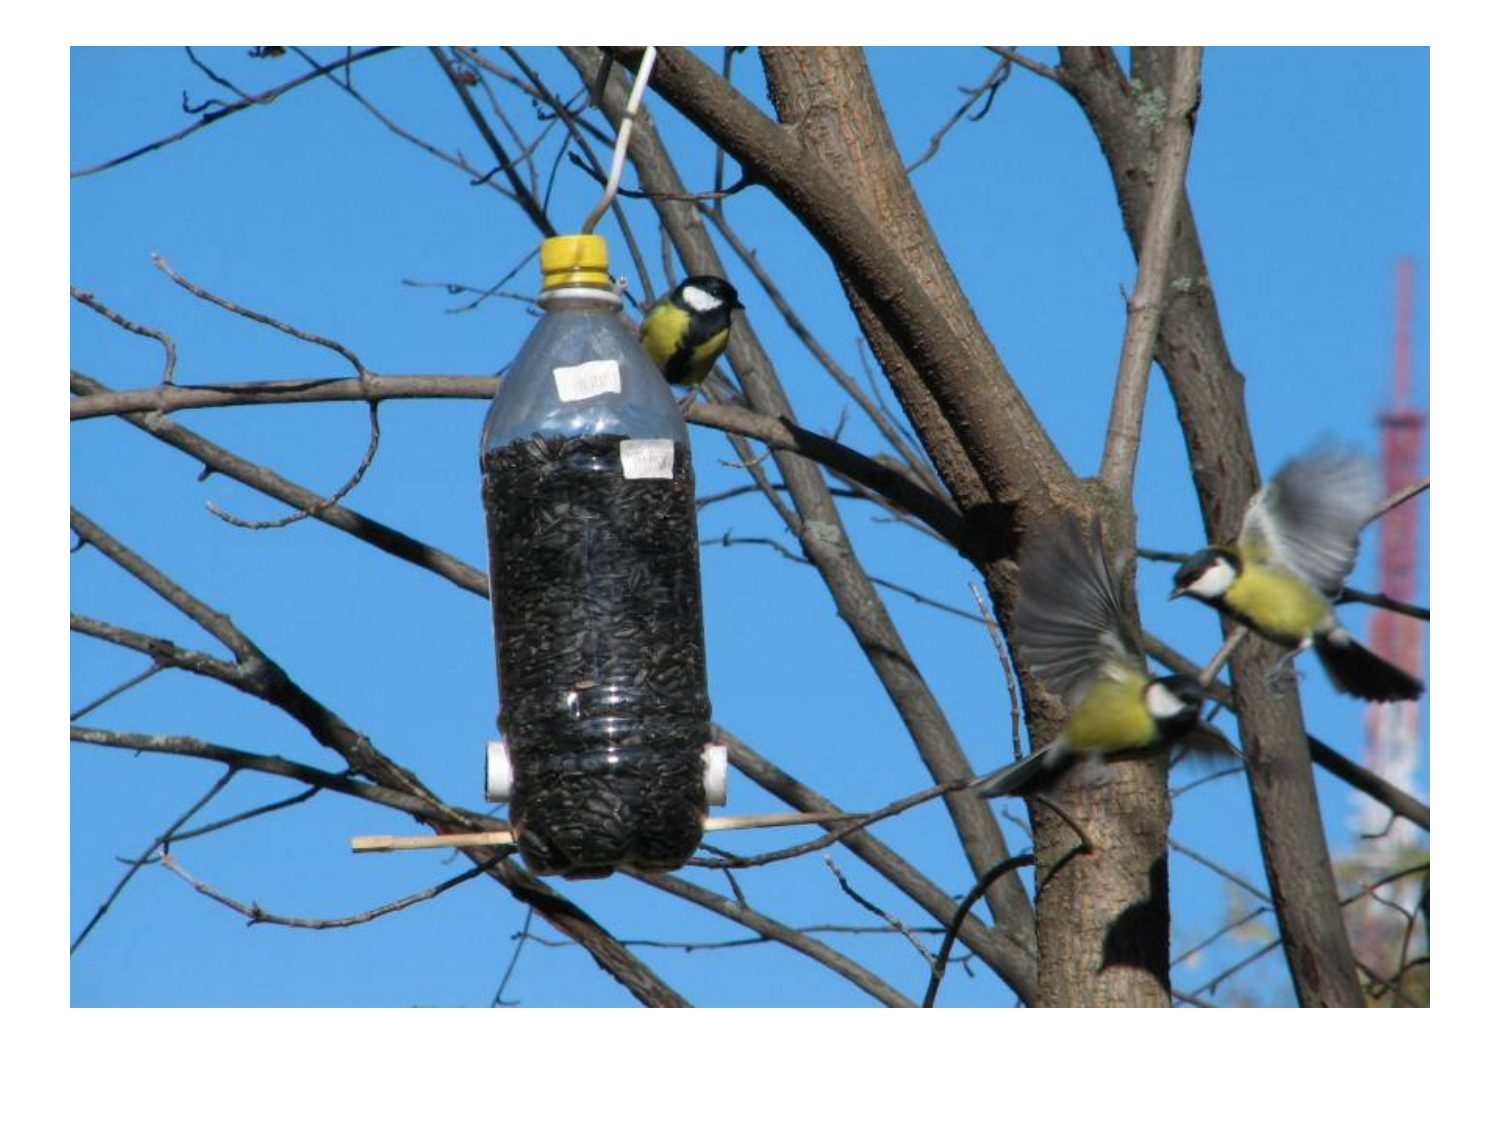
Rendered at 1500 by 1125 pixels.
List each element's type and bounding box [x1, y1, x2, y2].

picture [70, 46, 1430, 1008]
